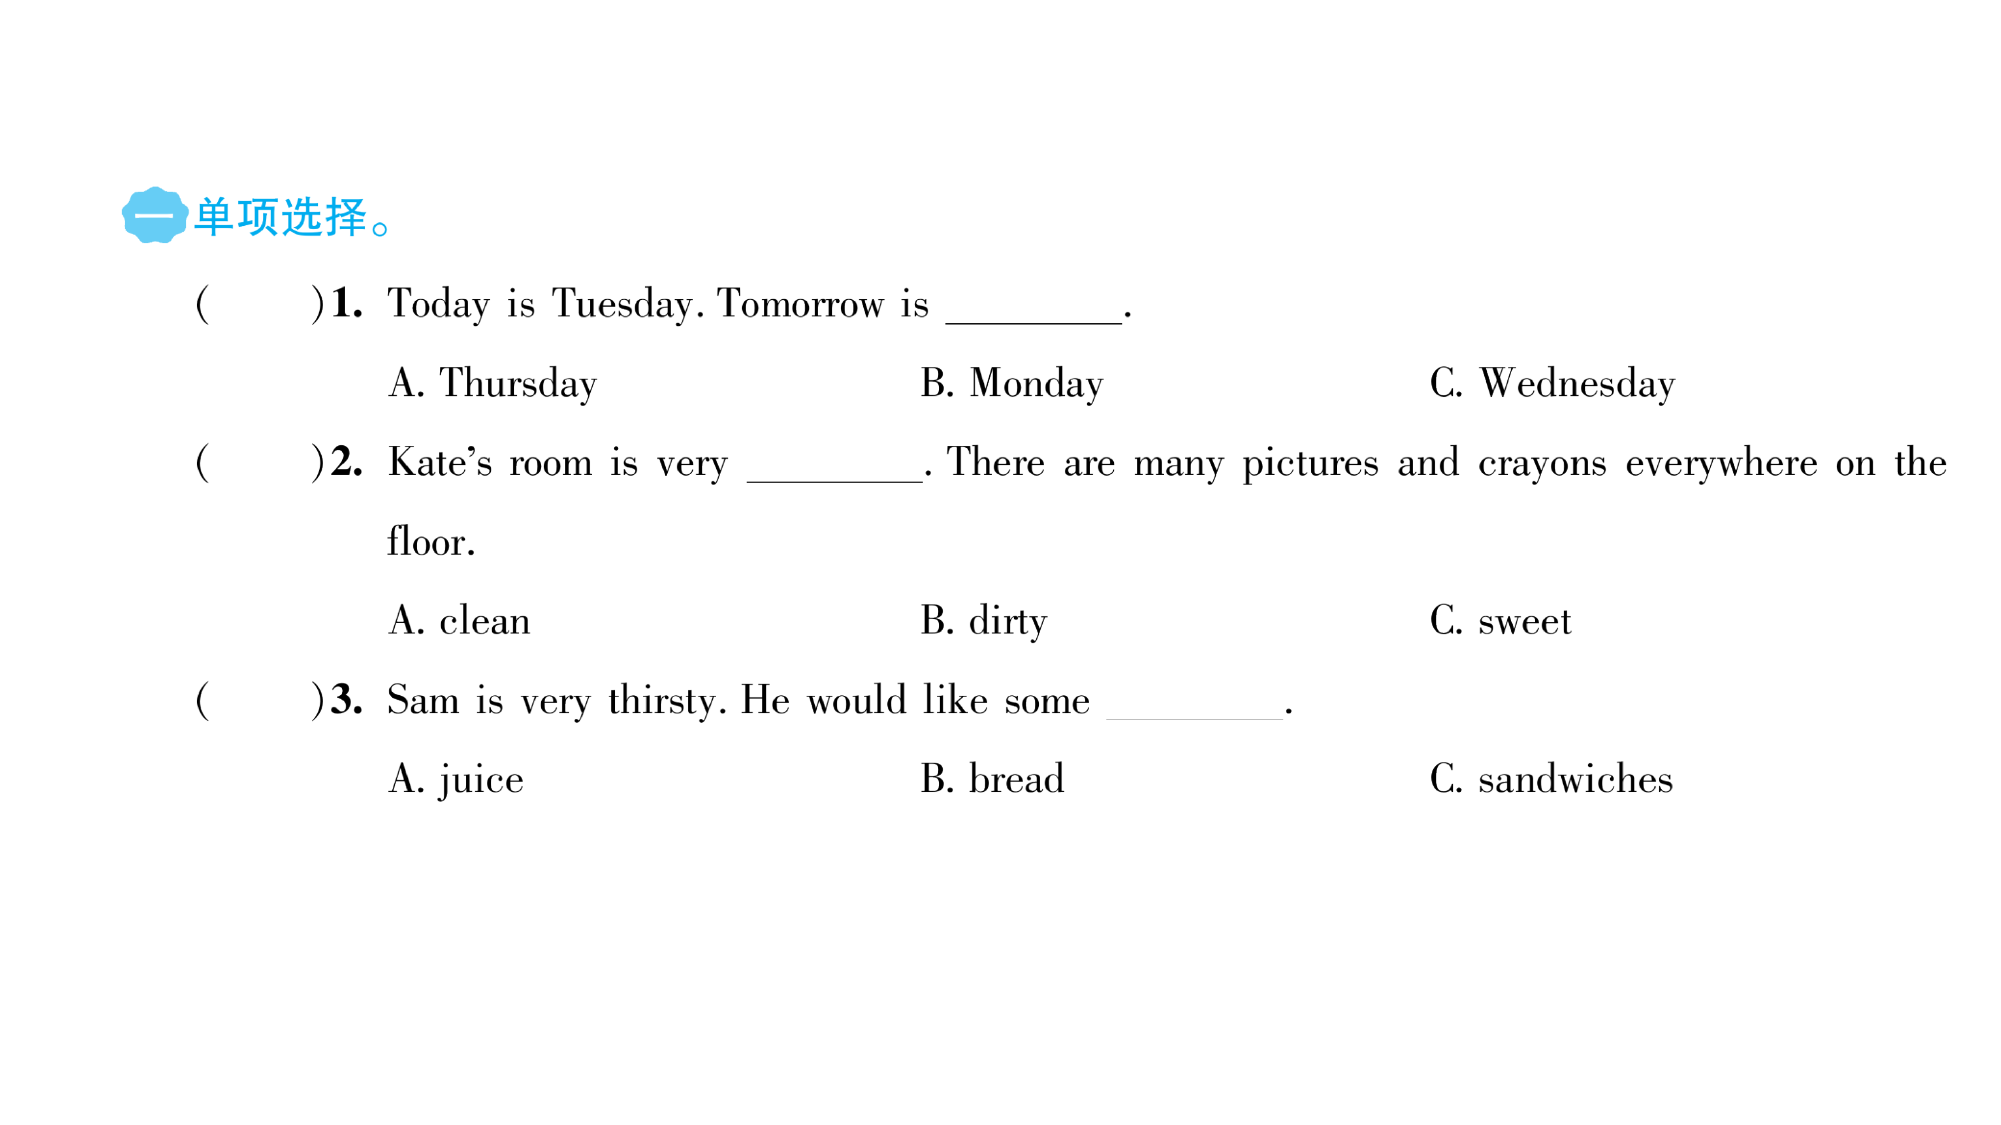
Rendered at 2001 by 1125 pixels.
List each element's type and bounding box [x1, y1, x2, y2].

picture [118, 177, 2000, 818]
